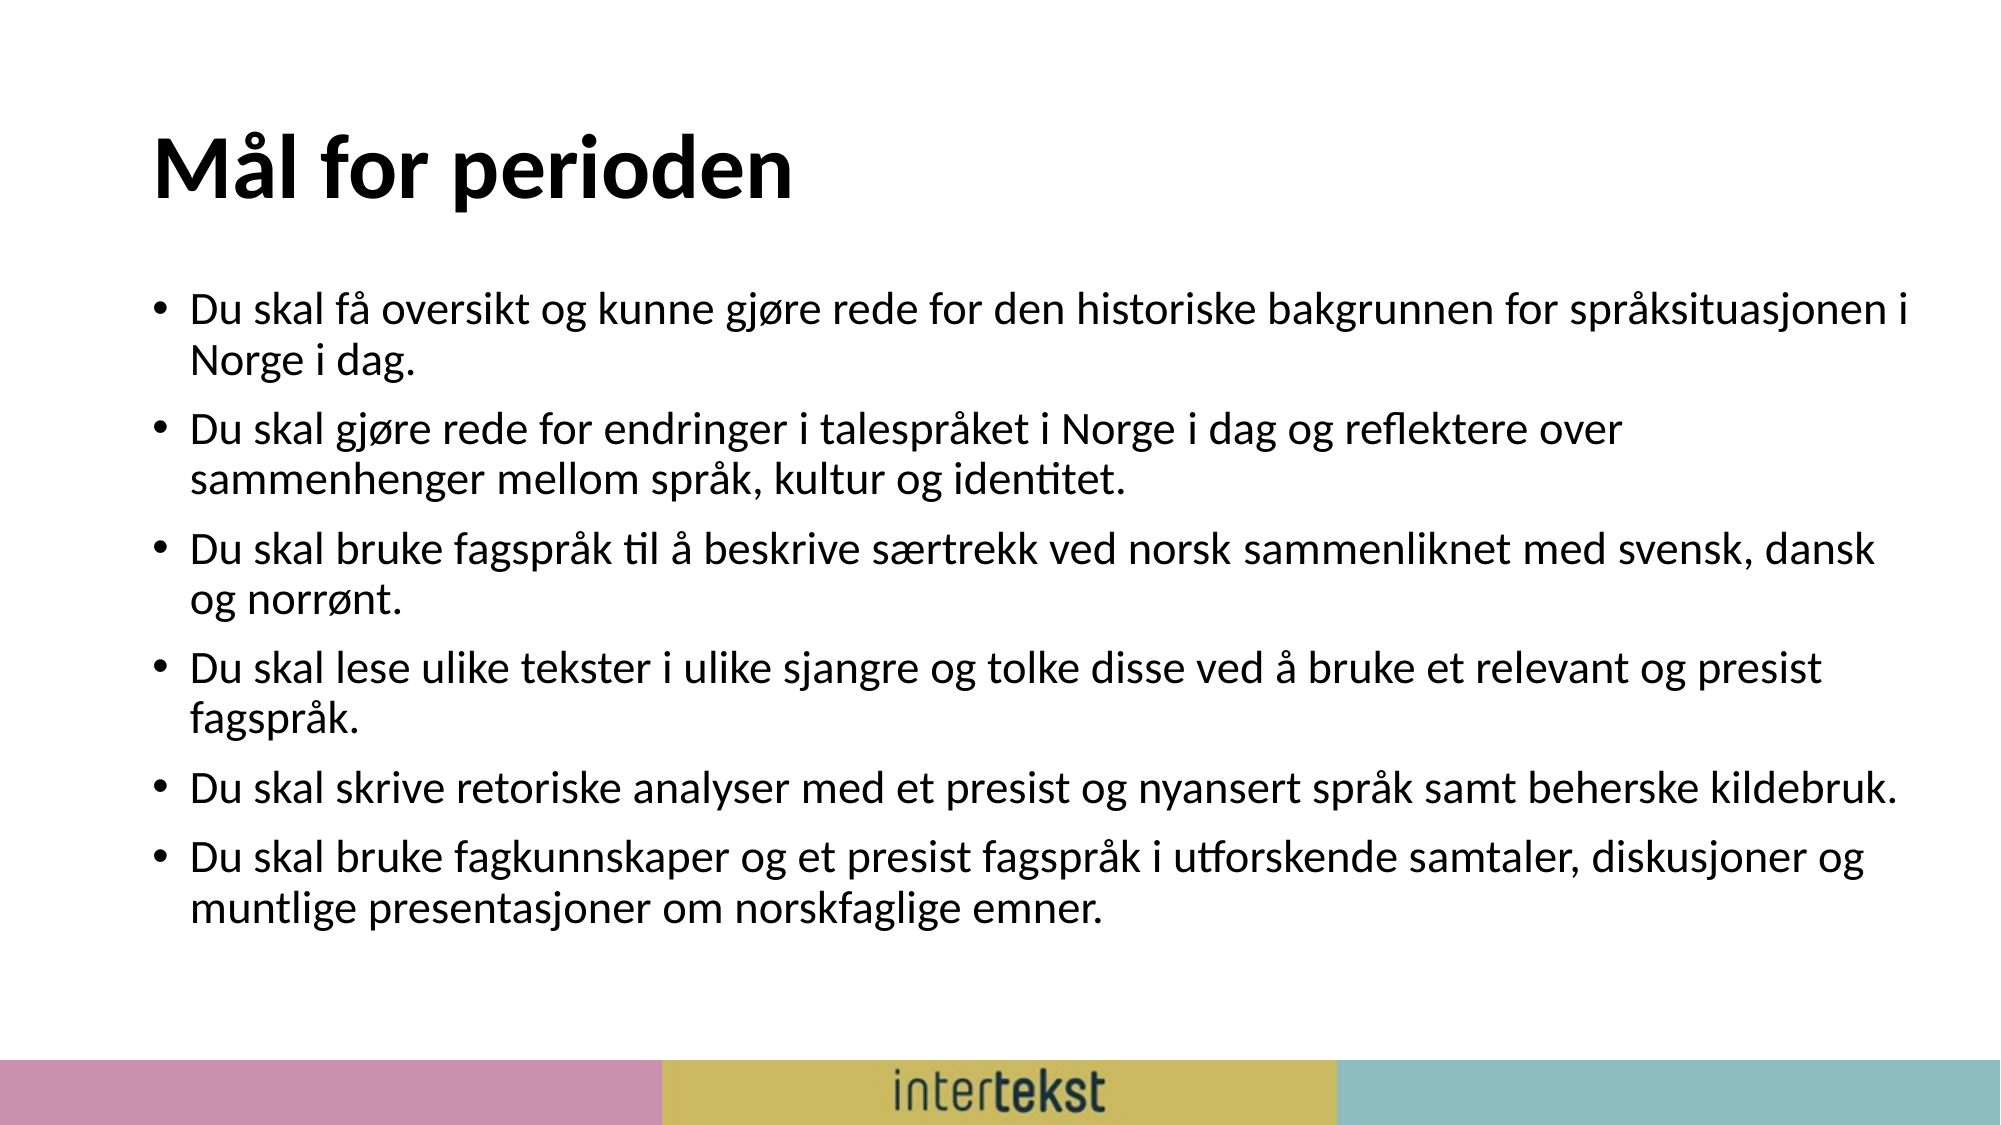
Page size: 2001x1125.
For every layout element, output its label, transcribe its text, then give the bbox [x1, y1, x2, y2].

title Mål for perioden [137, 59, 1863, 277]
picture [0, 1060, 2000, 1125]
list Du skal få oversikt og kunne gjøre rede for den historiske bakgrunnen for språksituasjonen i Norge i dag. Du skal gjøre rede for endringer i talespråket i Norge i dag og reflektere over sammenhenger mellom språk, kultur og identitet. Du skal bruke fagspråk til å beskrive særtrekk ved norsk sammenliknet med svensk, dansk og norrønt. Du skal lese ulike tekster i ulike sjangre og tolke disse ved å bruke et relevant og presist fagspråk. Du skal skrive retoriske analyser med et presist og nyansert språk samt beherske kildebruk. Du skal bruke fagkunnskaper og et presist fagspråk i utforskende samtaler, diskusjoner og muntlige presentasjoner om norskfaglige emner. [137, 277, 1935, 992]
